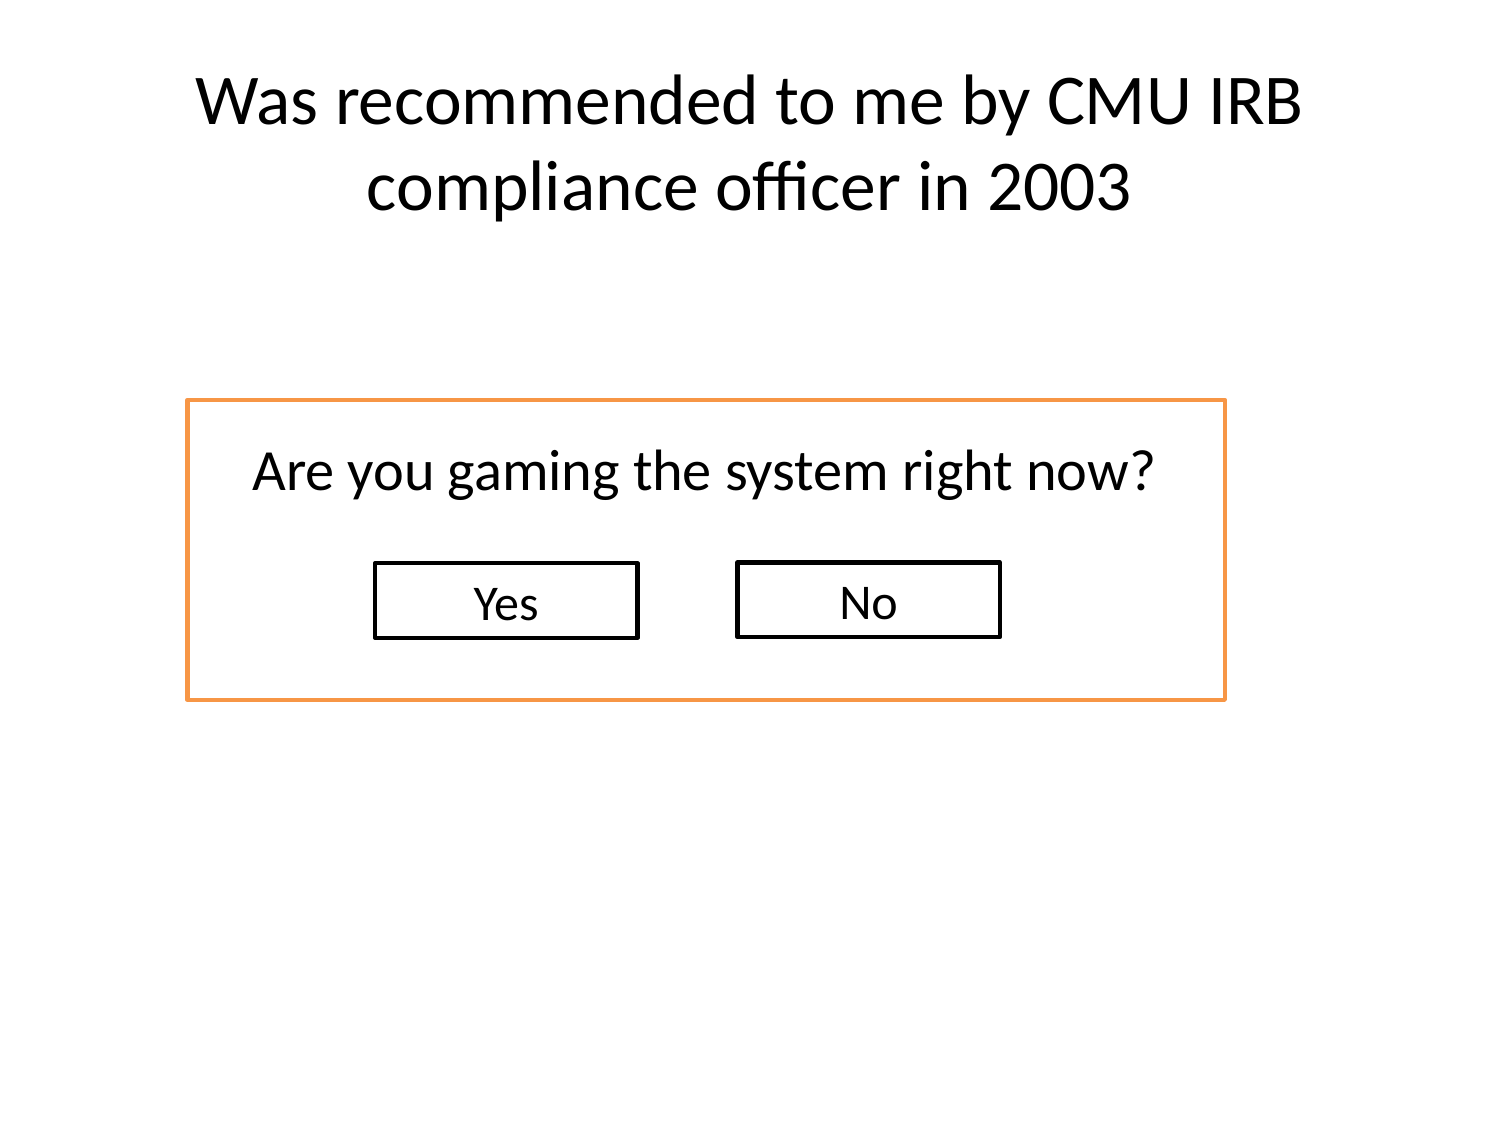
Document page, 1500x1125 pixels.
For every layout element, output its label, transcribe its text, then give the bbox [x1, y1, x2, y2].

title Was recommended to me by CMU IRB compliance officer in 2003 [75, 45, 1425, 233]
text_box Are you gaming the system right now? [237, 425, 1175, 510]
text_box No [735, 560, 1002, 639]
text_box [185, 398, 1227, 702]
text_box Yes [373, 561, 640, 640]
